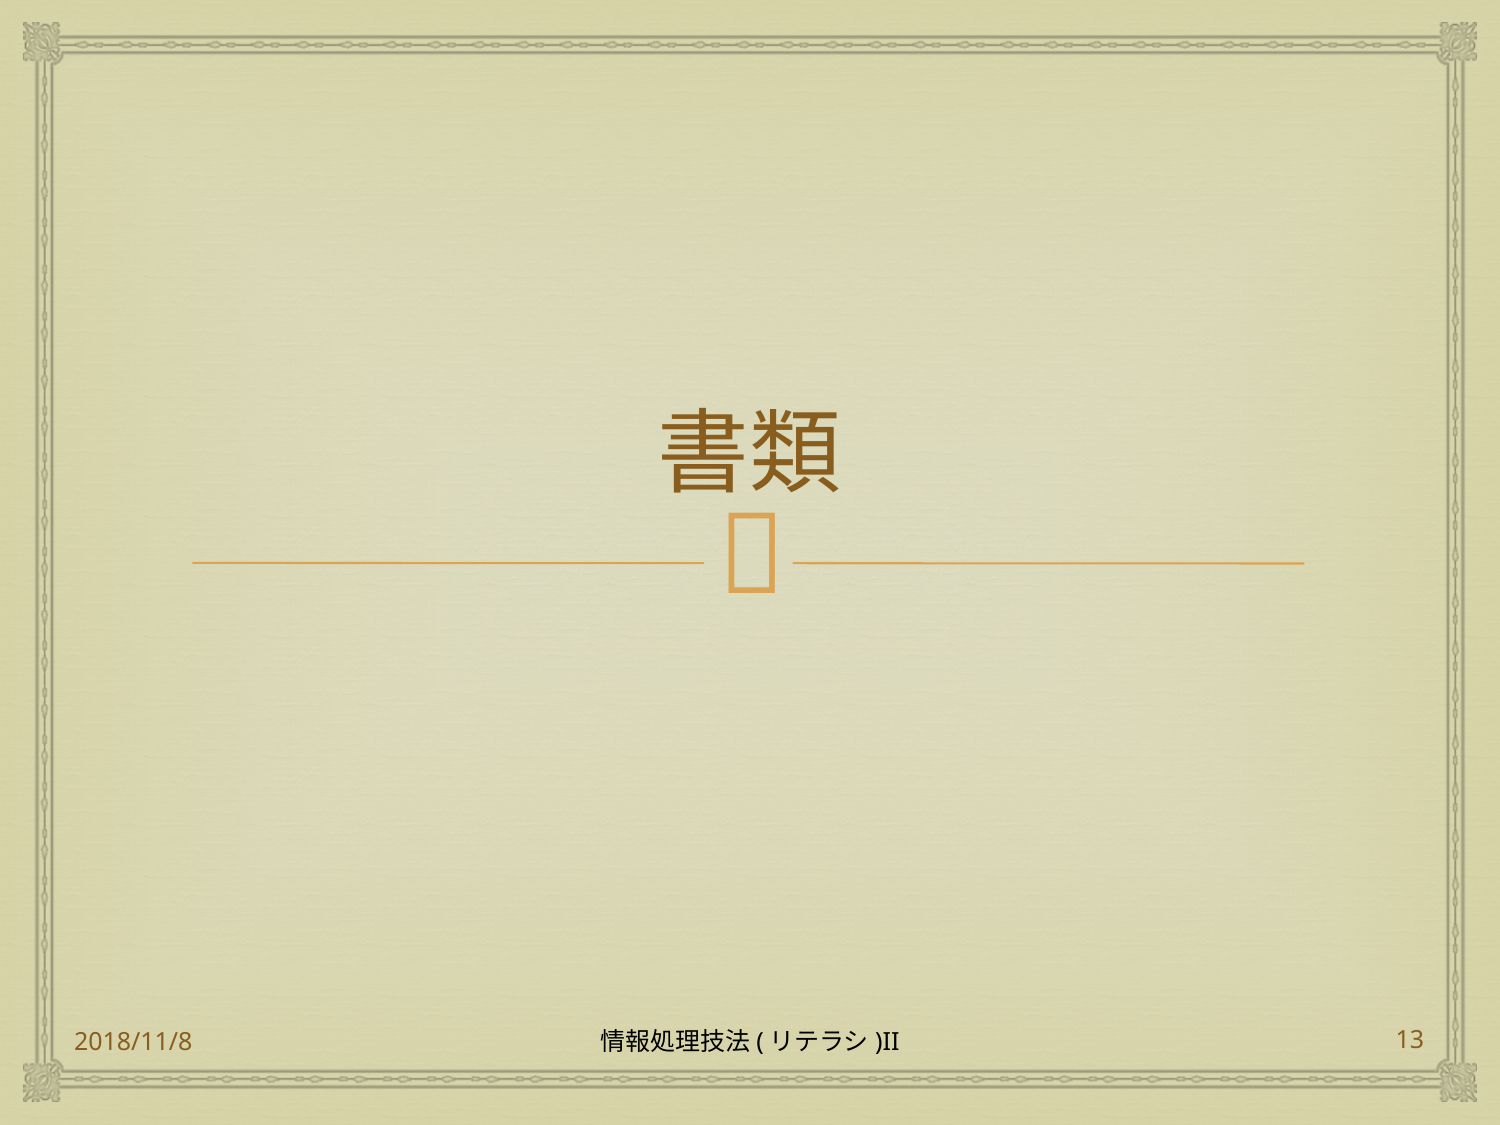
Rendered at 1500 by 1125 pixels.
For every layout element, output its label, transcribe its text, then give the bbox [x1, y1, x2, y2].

picture [0, 0, 1500, 1125]
footer 情報処理技法(リテラシ)II [512, 1010, 988, 1071]
slide_number 13 [1089, 1010, 1440, 1071]
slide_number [59, 1010, 410, 1071]
title 書類 [113, 197, 1386, 512]
